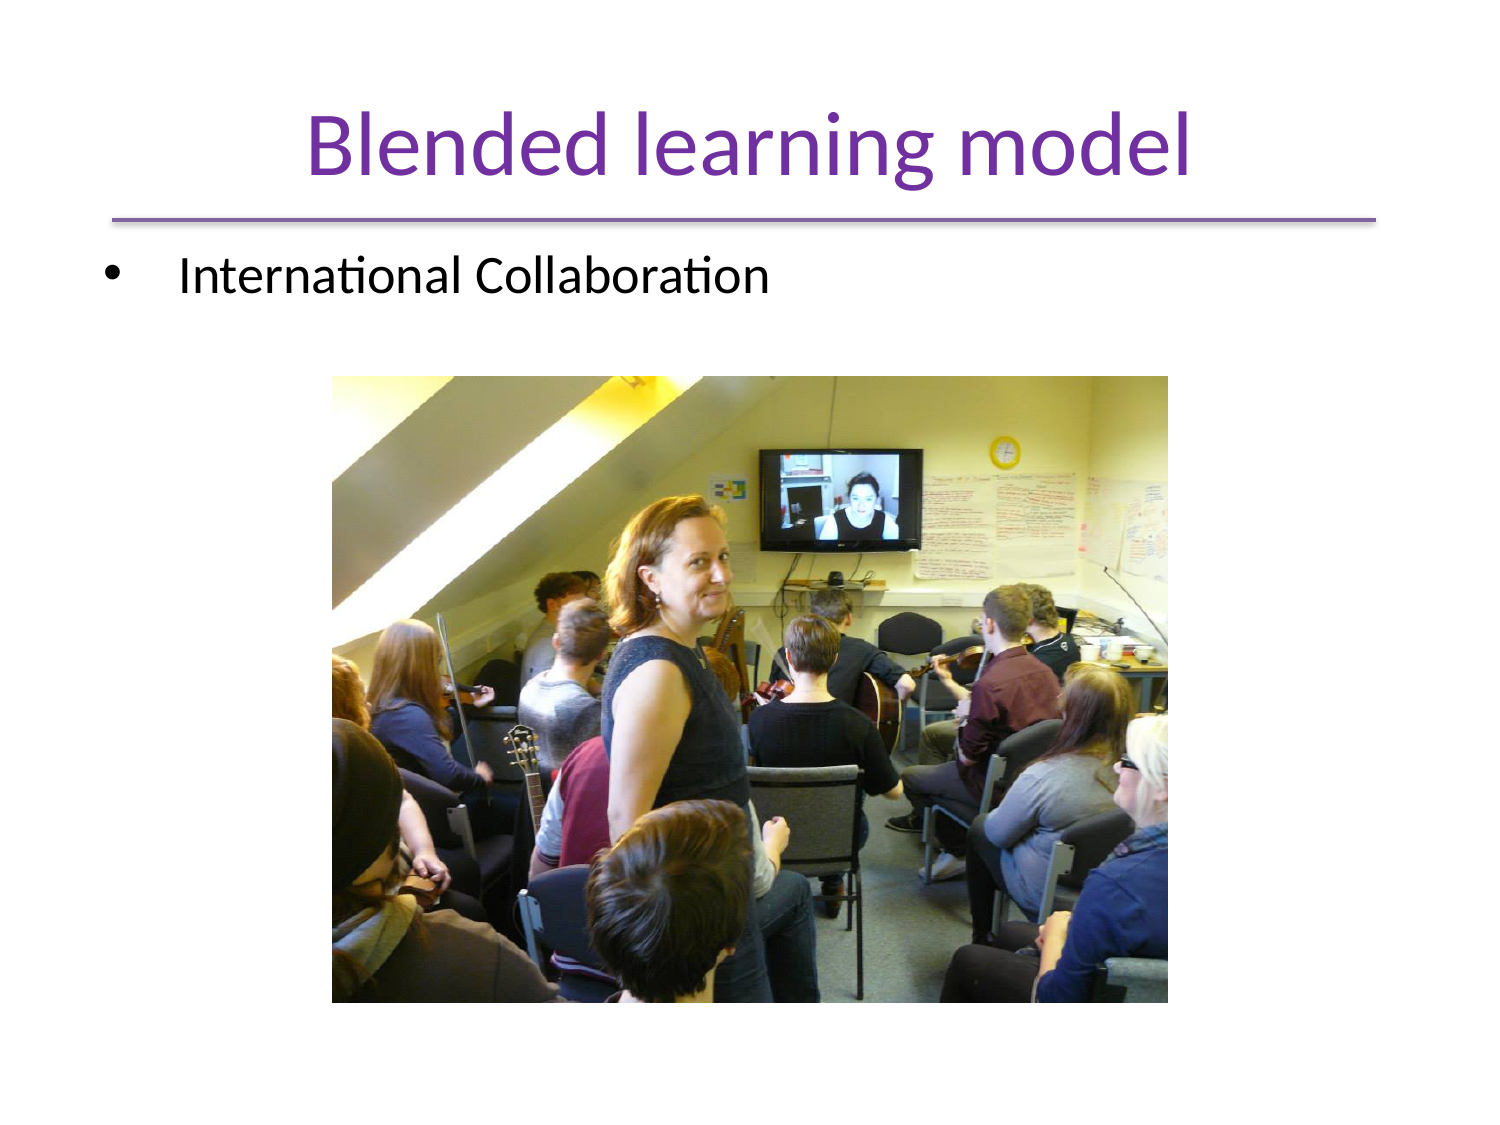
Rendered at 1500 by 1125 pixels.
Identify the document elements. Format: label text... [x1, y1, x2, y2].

text_box International Collaboration [88, 231, 1447, 813]
title Blended learning model [75, 45, 1425, 233]
picture [332, 375, 1168, 1003]
